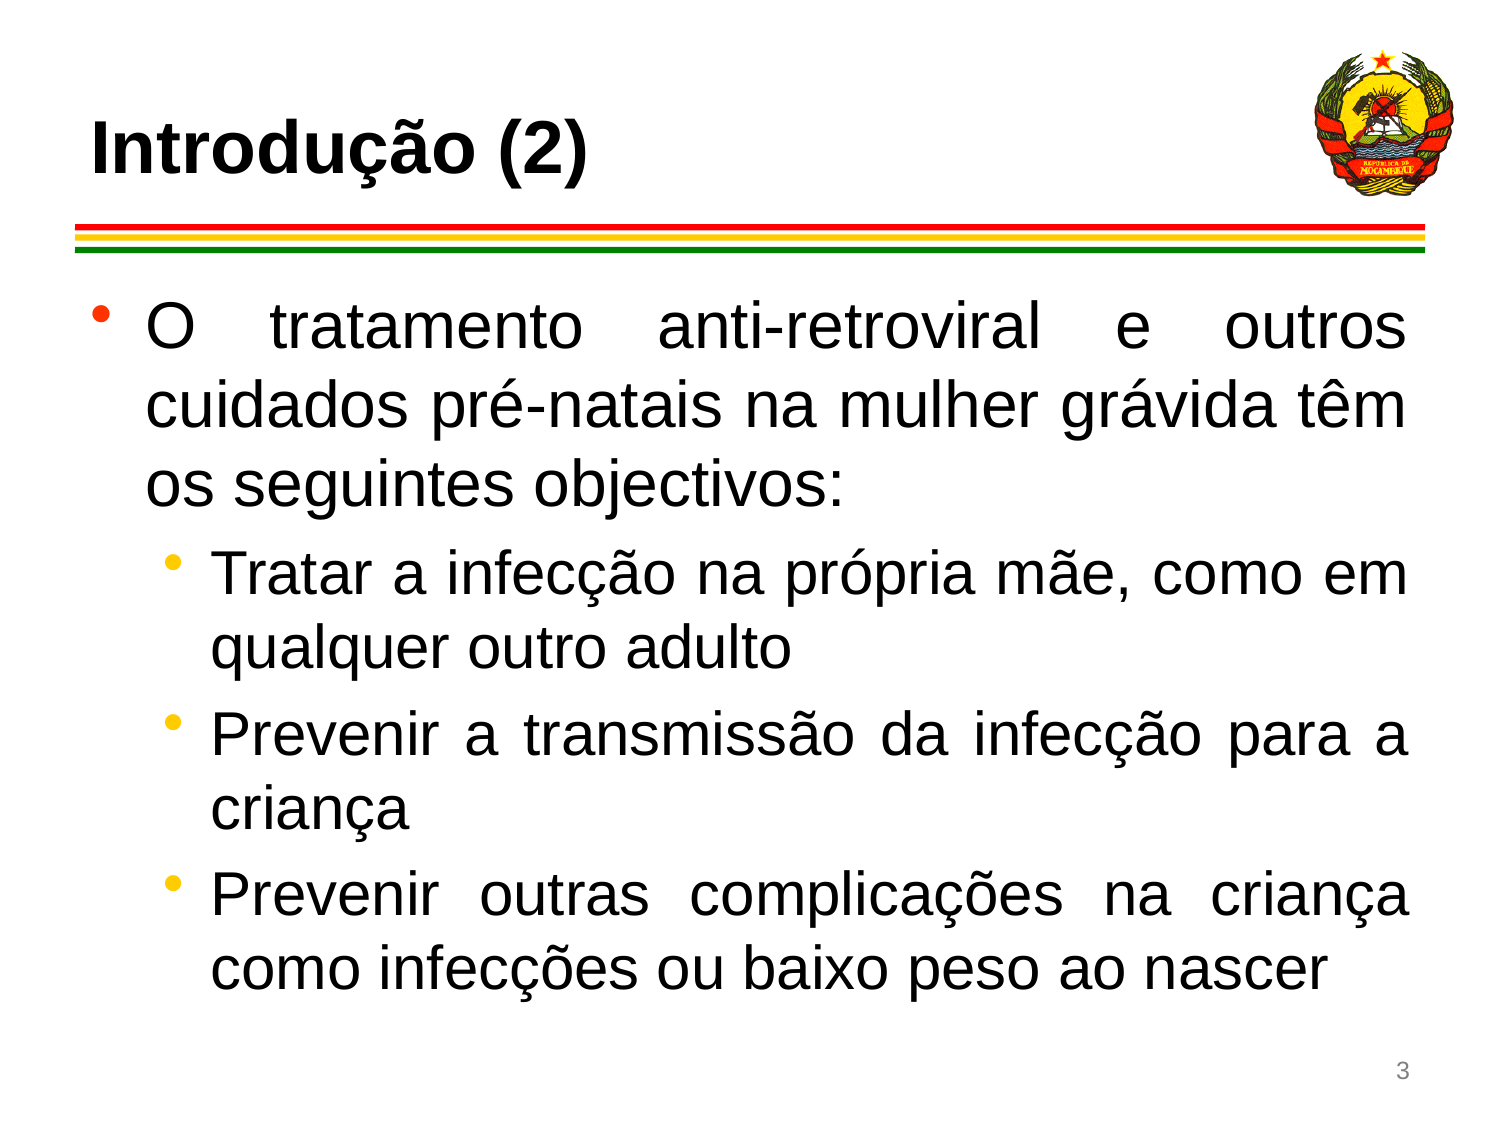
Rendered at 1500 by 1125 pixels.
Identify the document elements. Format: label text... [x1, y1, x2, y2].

list O tratamento anti-retroviral e outros cuidados pré-natais na mulher grávida têm os seguintes objectivos: Tratar a infecção na própria mãe, como em qualquer outro adulto Prevenir a transmissão da infecção para a criança Prevenir outras complicações na criança como infecções ou baixo peso ao nascer [74, 274, 1426, 1013]
title Introdução (2) [74, 49, 1363, 238]
picture [1363, 50, 1455, 200]
